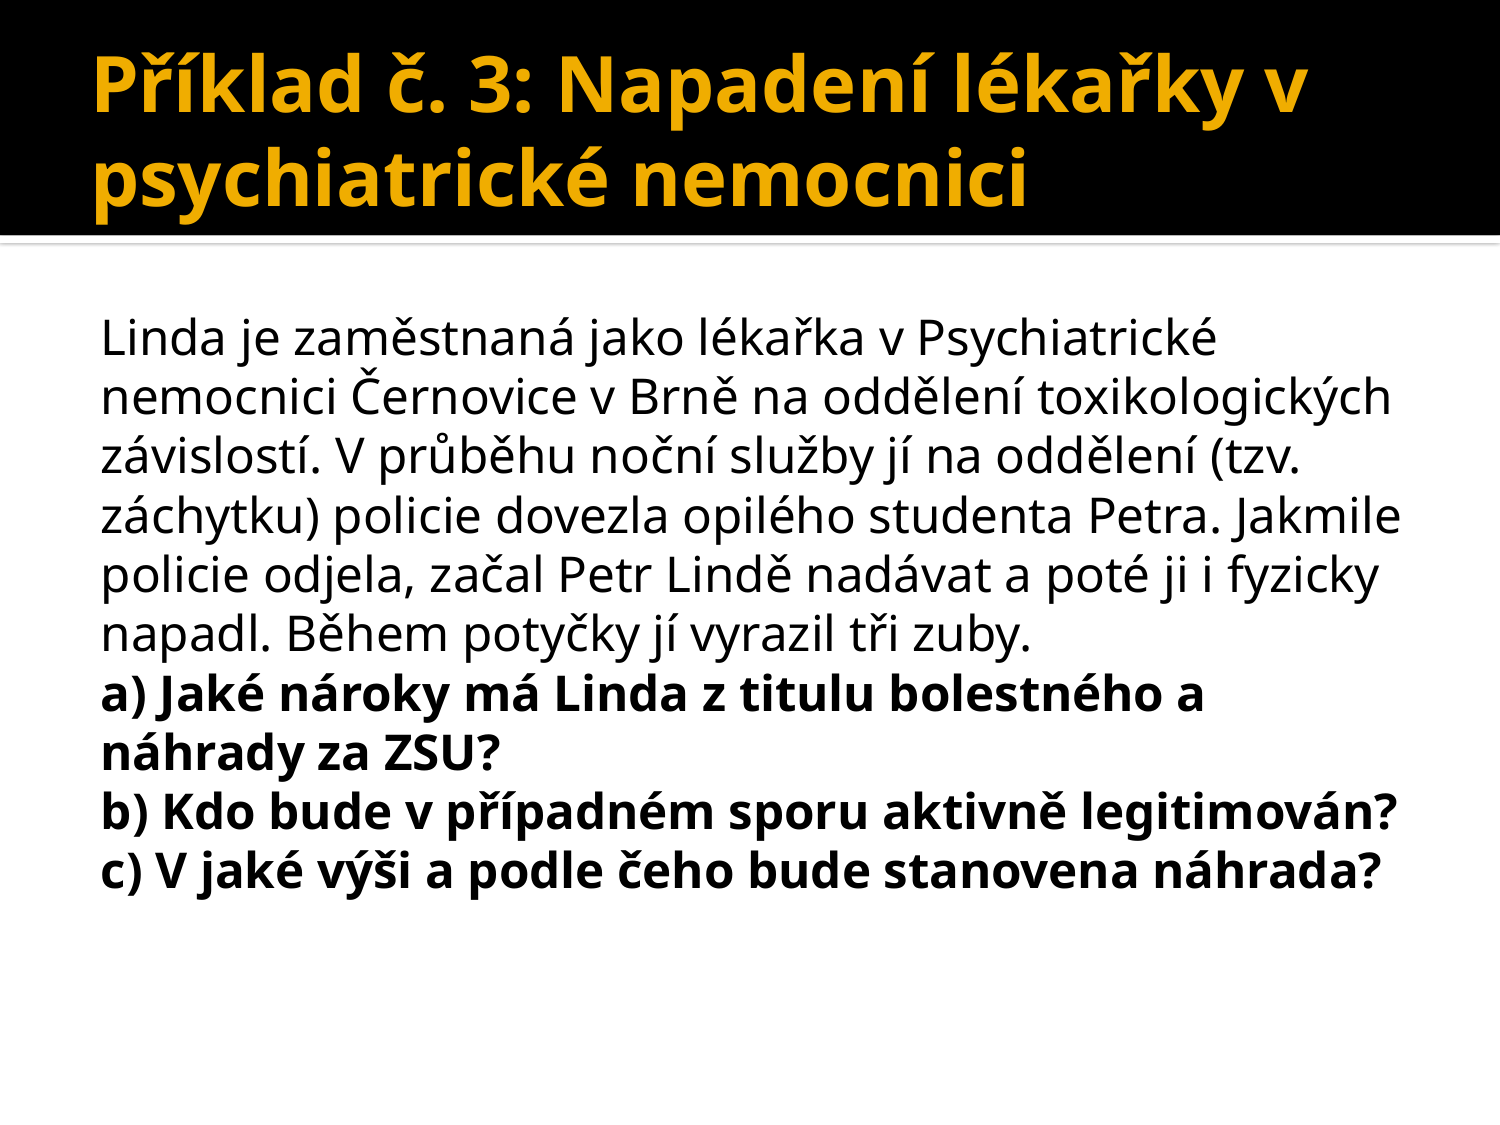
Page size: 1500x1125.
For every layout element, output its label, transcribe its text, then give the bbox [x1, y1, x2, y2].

list Linda je zaměstnaná jako lékařka v Psychiatrické nemocnici Černovice v Brně na oddělení toxikologických závislostí. V průběhu noční služby jí na oddělení (tzv. záchytku) policie dovezla opilého studenta Petra. Jakmile policie odjela, začal Petr Lindě nadávat a poté ji i fyzicky napadl. Během potyčky jí vyrazil tři zuby. a) Jaké nároky má Linda z titulu bolestného a náhrady za ZSU? b) Kdo bude v případném sporu aktivně legitimován? c) V jaké výši a podle čeho bude stanovena náhrada? [75, 291, 1425, 1050]
title Příklad č. 3: Napadení lékařky v psychiatrické nemocnici [75, 25, 1425, 231]
